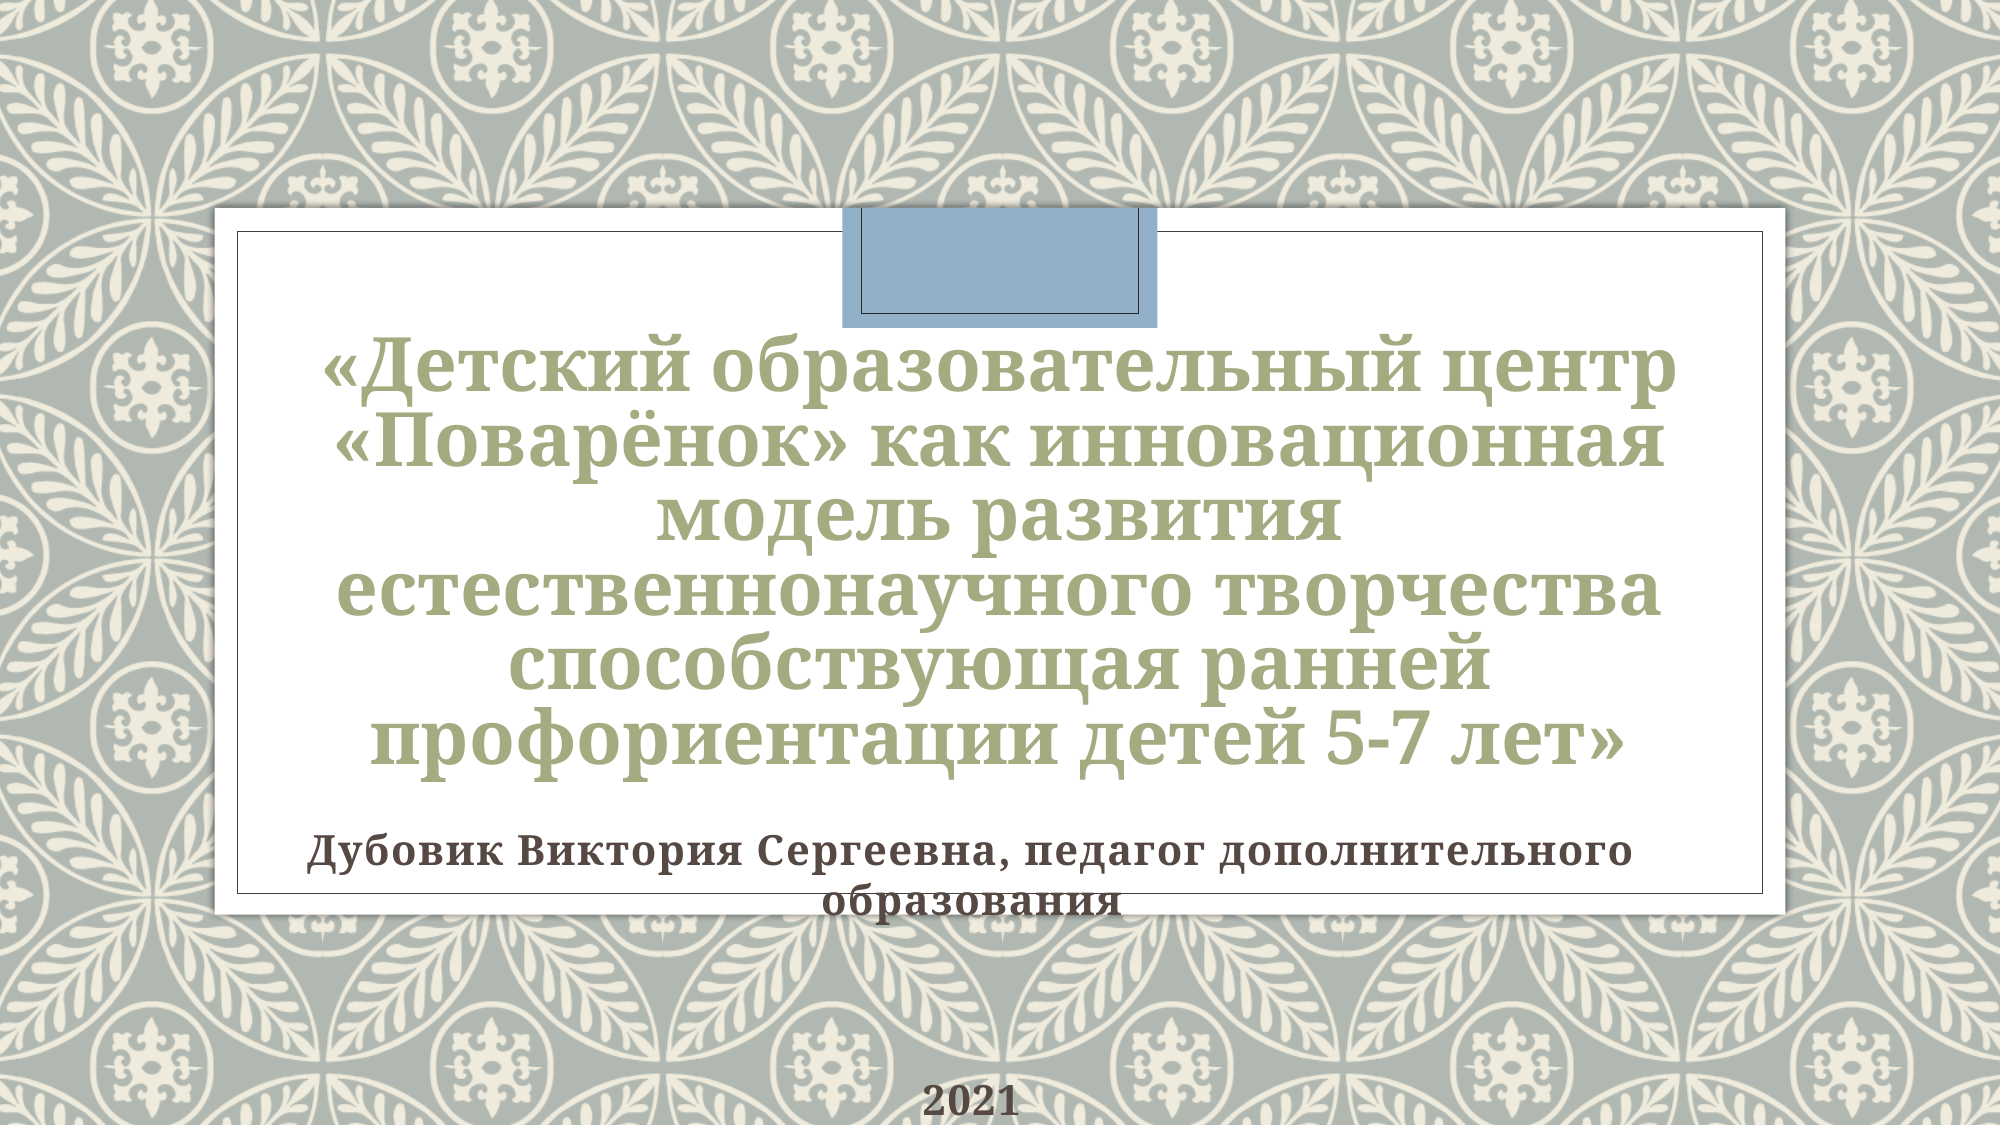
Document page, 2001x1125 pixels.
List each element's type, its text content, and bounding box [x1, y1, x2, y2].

subtitle Дубовик Виктория Сергеевна, педагог дополнительного образования 2021 [227, 816, 1716, 892]
title «Детский образовательный центр «Поварёнок» как инновационная модель развития естественнонаучного творчества способствующая ранней профориентации детей 5-7 лет» [256, 343, 1744, 769]
